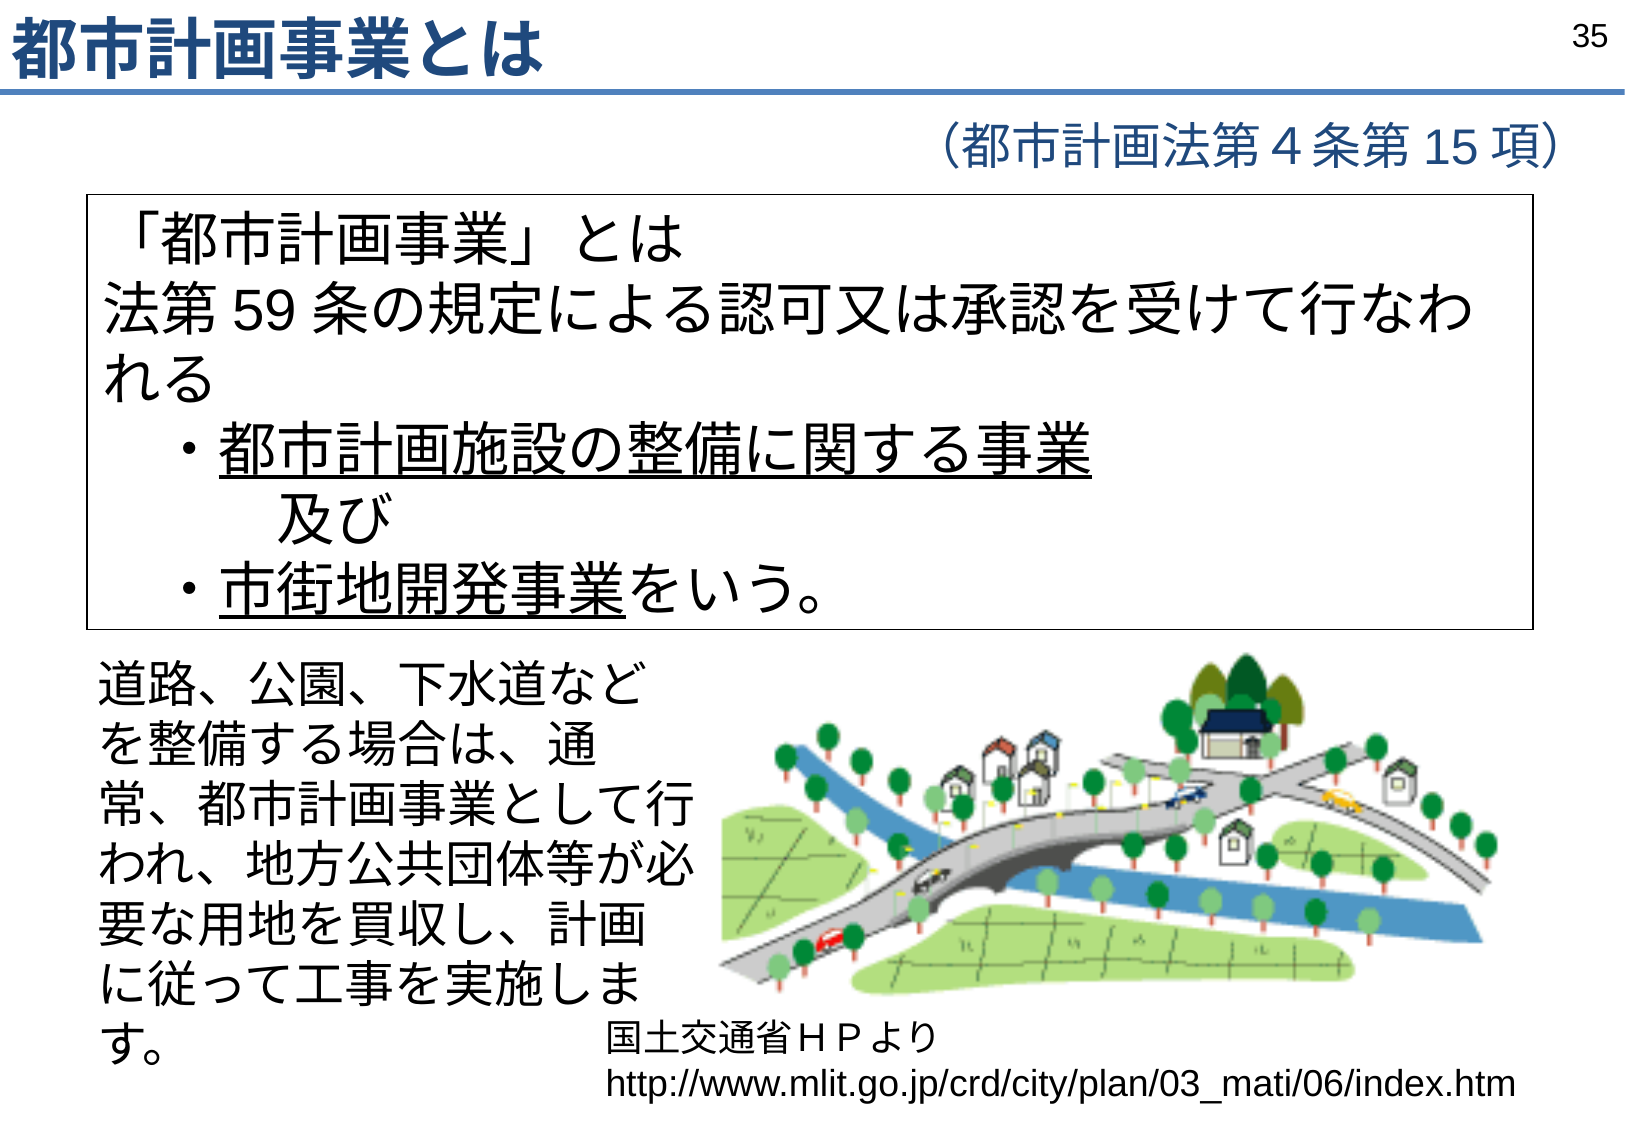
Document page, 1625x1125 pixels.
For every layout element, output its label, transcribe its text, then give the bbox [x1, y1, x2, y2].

text_box （都市計画法第４条第15項） [896, 107, 1606, 183]
text_box 都市計画事業とは [0, 0, 1623, 89]
text_box 国土交通省ＨＰより http://www.mlit.go.jp/crd/city/plan/03_mati/06/index.htm [590, 1006, 1625, 1112]
text_box 道路、公園、下水道などを整備する場合は、通常、都市計画事業として行われ、地方公共団体等が必要な用地を買収し、計画に従って工事を実施します。 [82, 645, 709, 1080]
text_box 「都市計画事業」とは 法第59条の規定による認可又は承認を受けて行なわれる ・都市計画施設の整備に関する事業 及び ・市街地開発事業をいう。 [87, 194, 1534, 630]
picture [711, 645, 1510, 1006]
